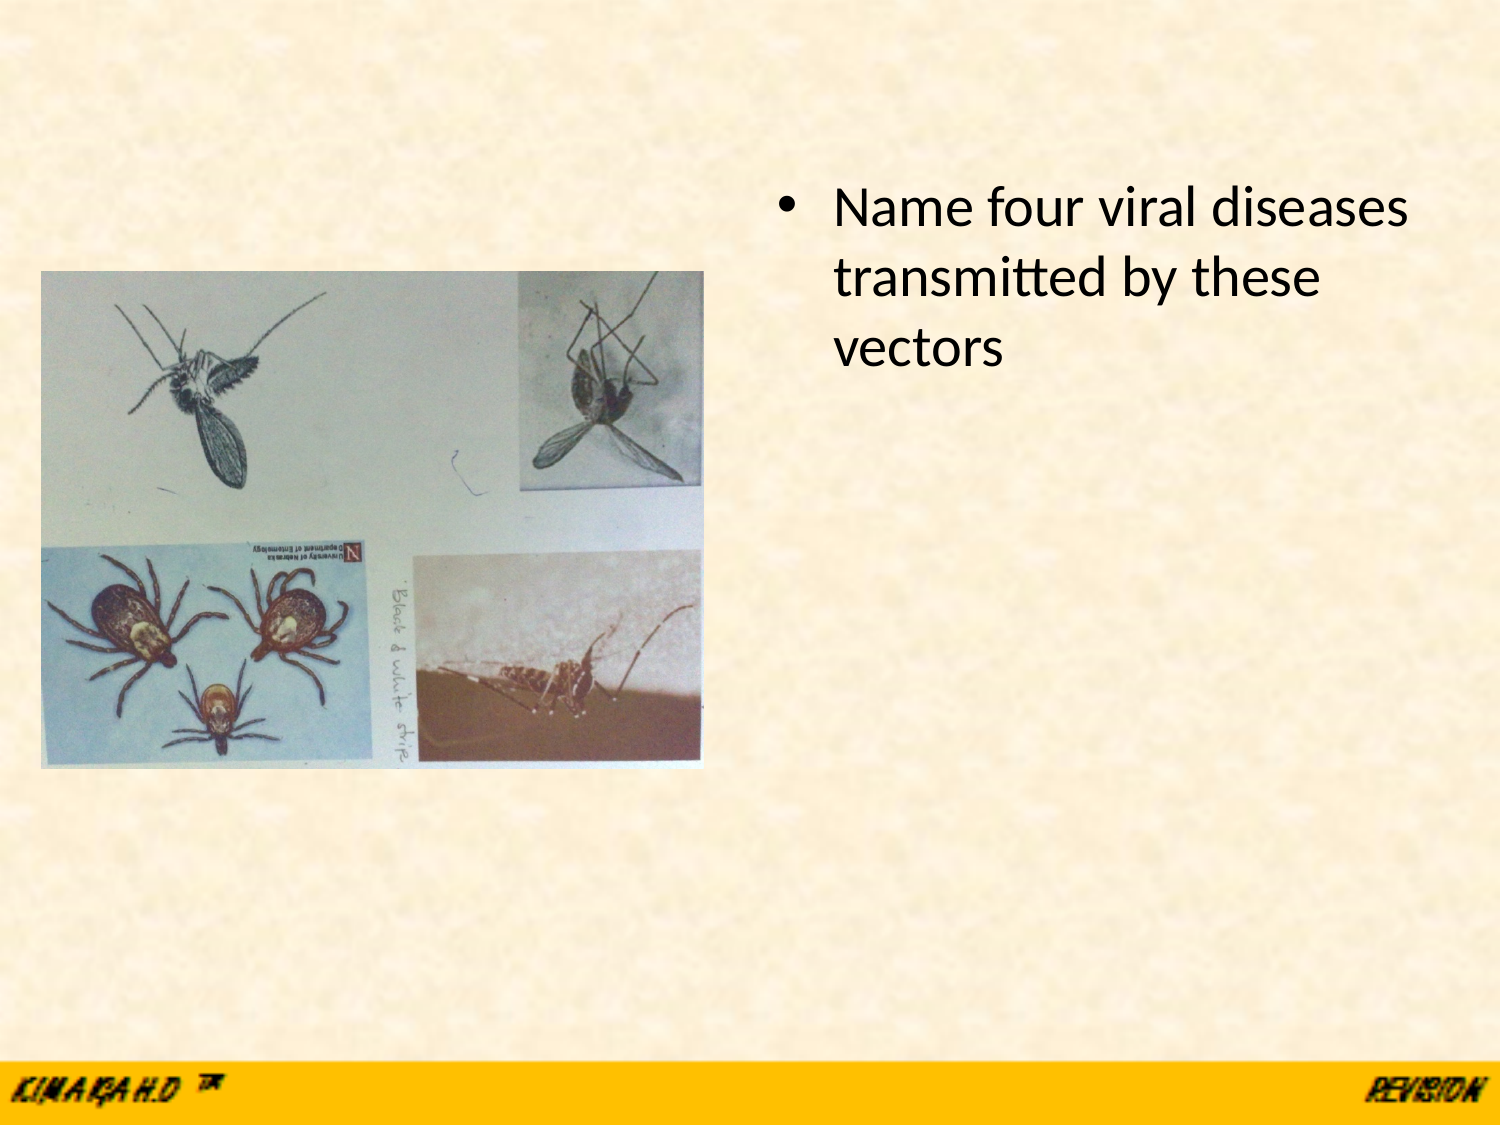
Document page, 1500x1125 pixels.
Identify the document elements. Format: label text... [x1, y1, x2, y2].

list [40, 271, 704, 769]
list Name four viral diseases transmitted by these vectors [761, 160, 1471, 905]
picture [0, 0, 1500, 1125]
